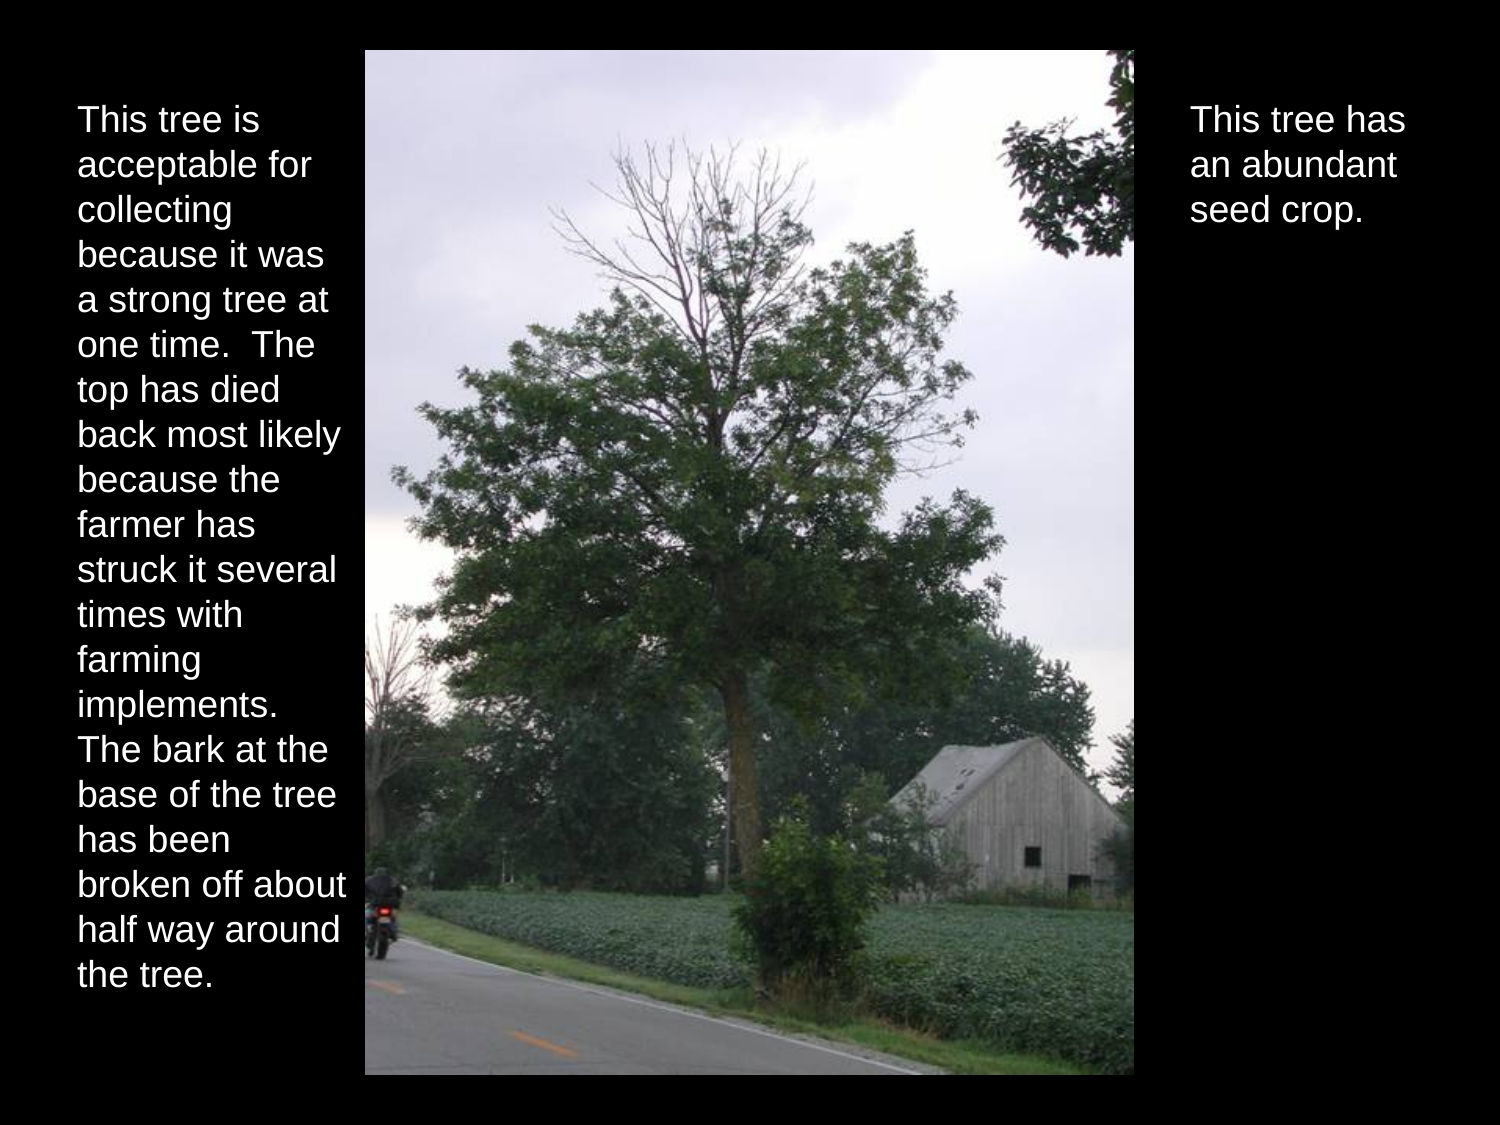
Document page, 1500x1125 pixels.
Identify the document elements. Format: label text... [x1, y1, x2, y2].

text_box This tree is acceptable for collecting because it was a strong tree at one time. The top has died back most likely because the farmer has struck it several times with farming implements. The bark at the base of the tree has been broken off about half way around the tree. [62, 87, 360, 1003]
text_box This tree has an abundant seed crop. [1175, 87, 1450, 238]
picture [365, 50, 1135, 1075]
